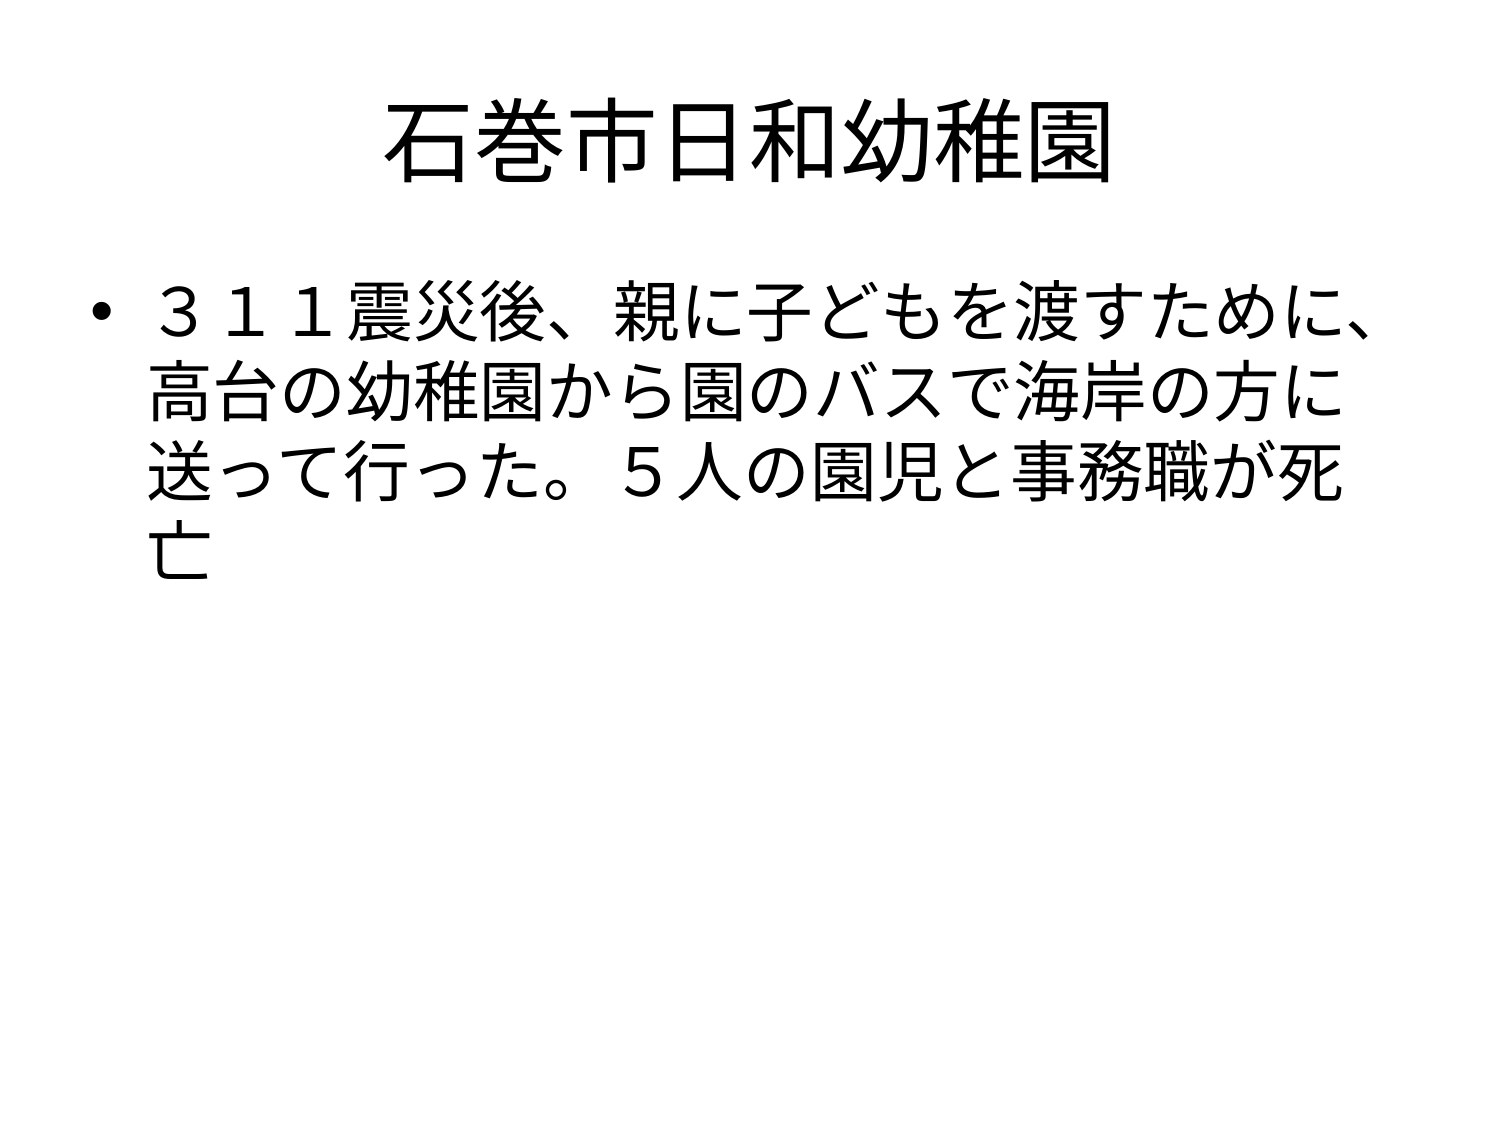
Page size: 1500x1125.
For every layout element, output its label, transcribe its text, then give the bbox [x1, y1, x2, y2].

list ３１１震災後、親に子どもを渡すために、高台の幼稚園から園のバスで海岸の方に送って行った。５人の園児と事務職が死亡 [75, 262, 1425, 1005]
title 石巻市日和幼稚園 [75, 45, 1425, 233]
